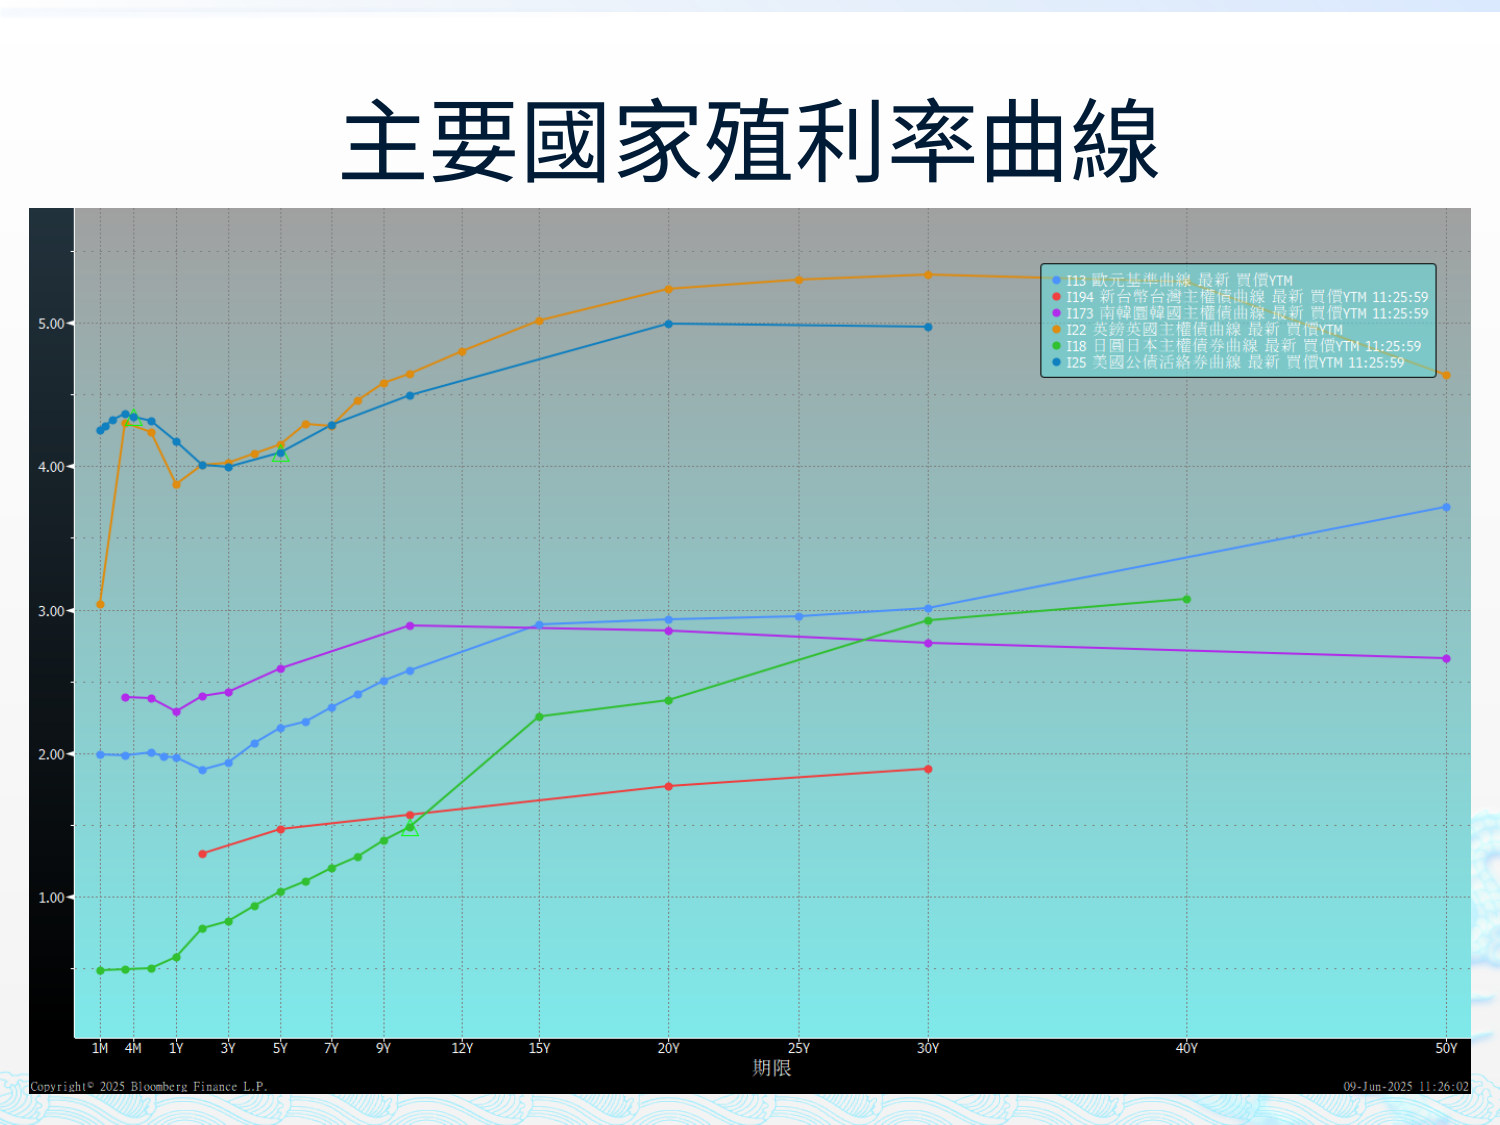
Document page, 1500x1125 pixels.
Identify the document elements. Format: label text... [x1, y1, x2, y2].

title 主要國家殖利率曲線 [75, 45, 1425, 207]
picture [28, 207, 1472, 1095]
